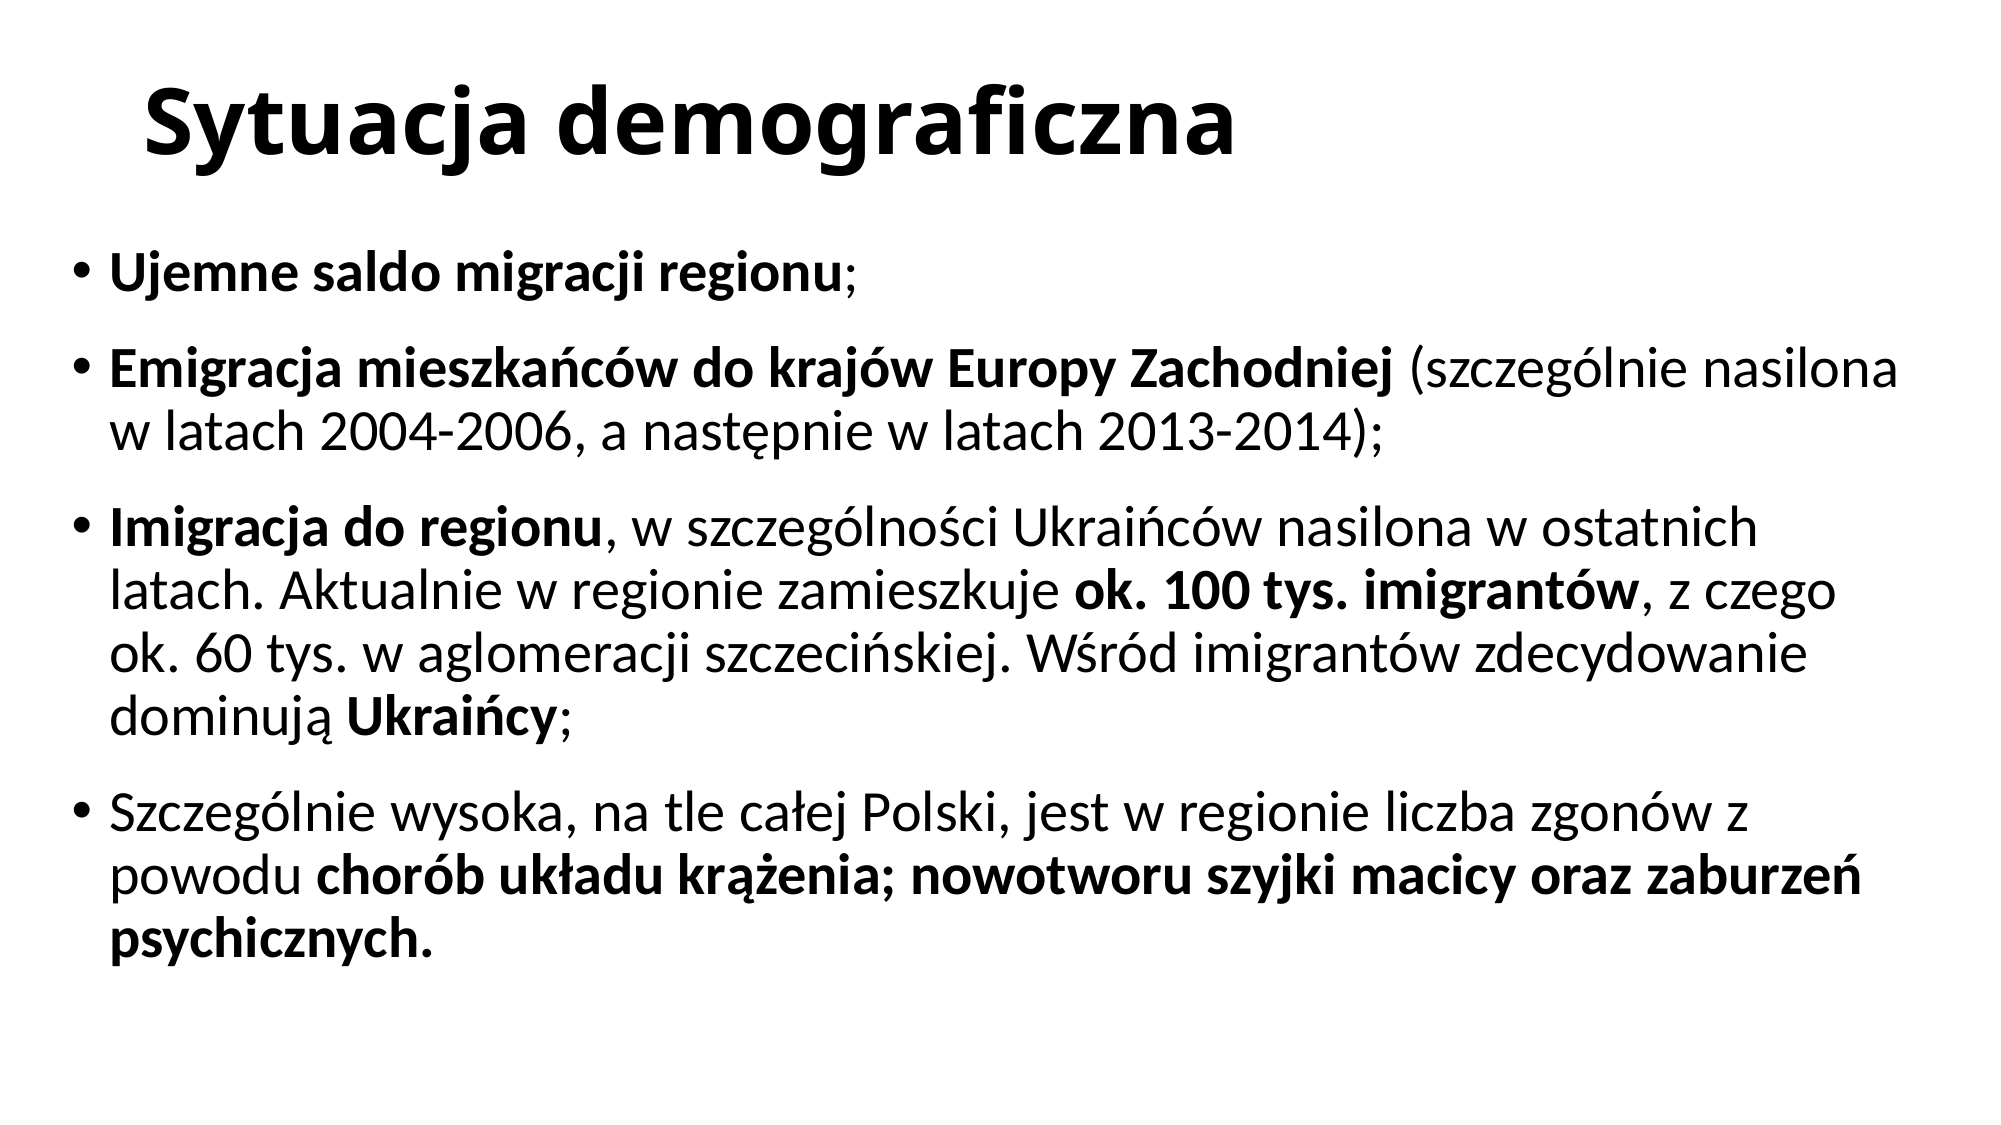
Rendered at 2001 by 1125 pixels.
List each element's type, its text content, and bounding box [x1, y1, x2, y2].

title Sytuacja demograficzna [128, 16, 1854, 233]
list Ujemne saldo migracji regionu; Emigracja mieszkańców do krajów Europy Zachodniej (szczególnie nasilona w latach 2004-2006, a następnie w latach 2013-2014); Imigracja do regionu, w szczególności Ukraińców nasilona w ostatnich latach. Aktualnie w regionie zamieszkuje ok. 100 tys. imigrantów, z czego ok. 60 tys. w aglomeracji szczecińskiej. Wśród imigrantów zdecydowanie dominują Ukraińcy; Szczególnie wysoka, na tle całej Polski, jest w regionie liczba zgonów z powodu chorób układu krążenia; nowotworu szyjki macicy oraz zaburzeń psychicznych. [56, 233, 1926, 1105]
